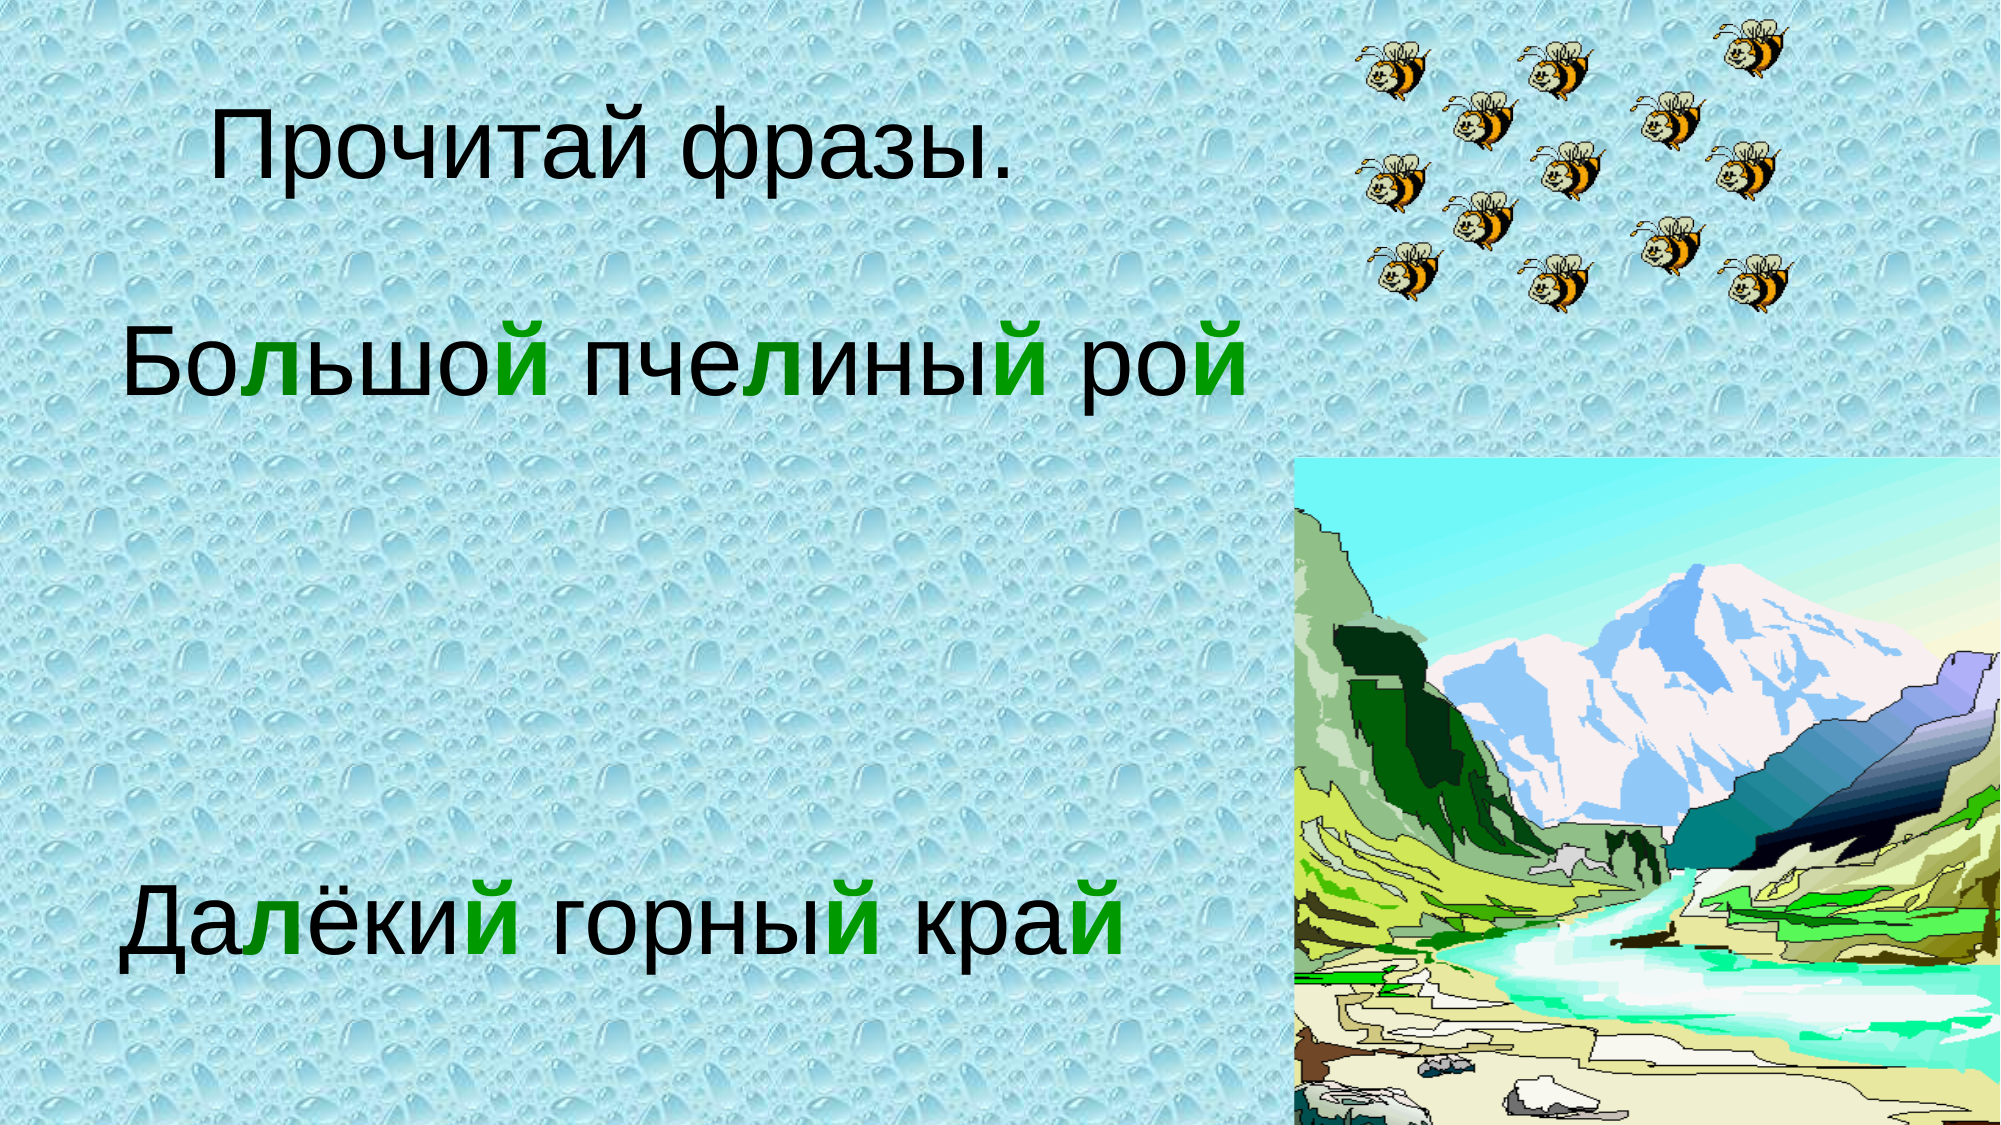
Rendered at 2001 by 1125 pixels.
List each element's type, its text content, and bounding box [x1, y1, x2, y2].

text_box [1341, 2, 1814, 333]
picture [0, 0, 2001, 1125]
title Прочитай фразы. [192, 45, 1100, 233]
list Большой пчелиный рой Далёкий горный край [104, 287, 1650, 1125]
